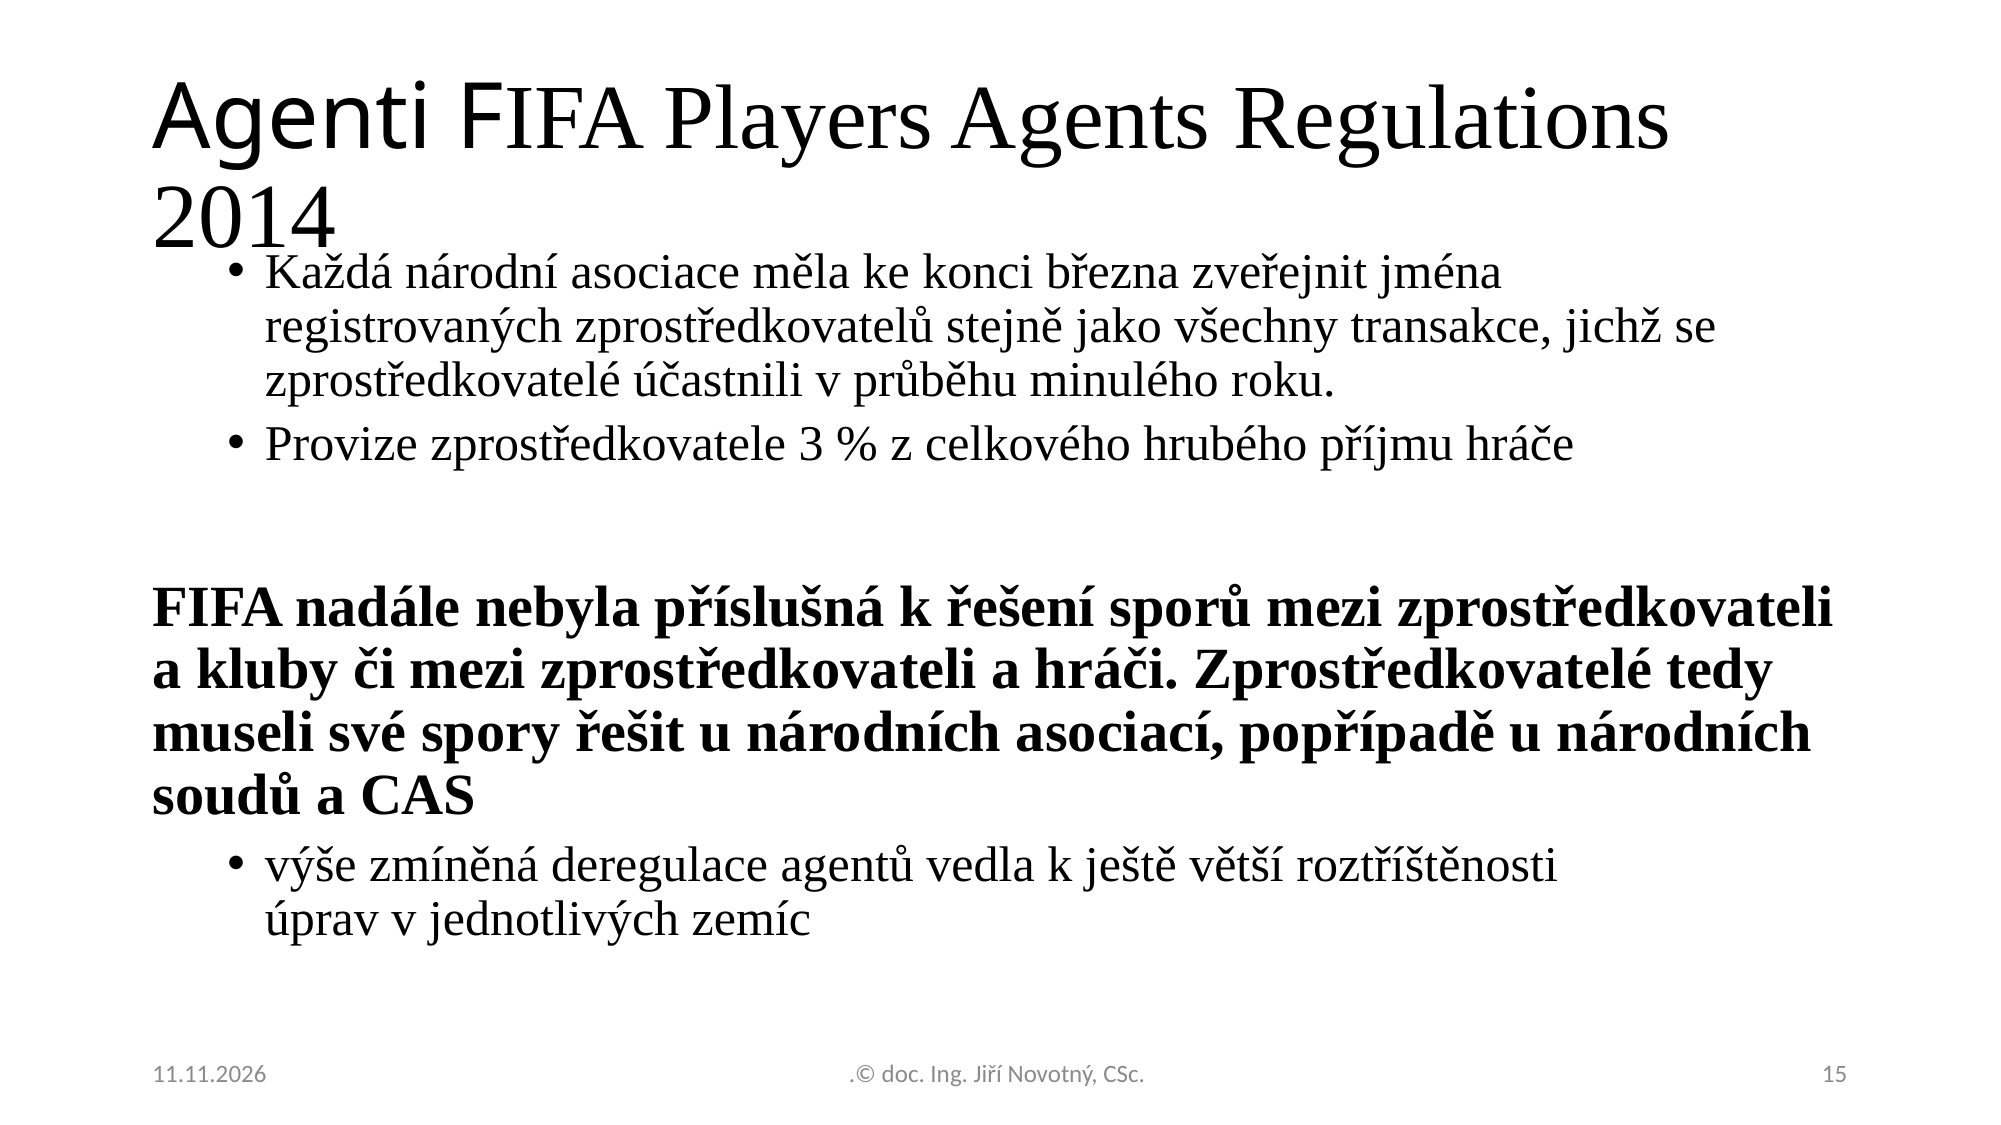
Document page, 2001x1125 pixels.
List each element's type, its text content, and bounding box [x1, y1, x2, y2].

slide_number 15 [1412, 1042, 1863, 1103]
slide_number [137, 1042, 588, 1103]
list Každá národní asociace měla ke konci března zveřejnit jména registrovaných zprostředkovatelů stejně jako všechny transakce, jichž se zprostředkovatelé účastnili v průběhu minulého roku. Provize zprostředkovatele 3 % z celkového hrubého příjmu hráče FIFA nadále nebyla příslušná k řešení sporů mezi zprostředkovateli a kluby či mezi zprostředkovateli a hráči. Zprostředkovatelé tedy museli své spory řešit u národních asociací, popřípadě u národních soudů a CAS výše zmíněná deregulace agentů vedla k ještě větší roztříštěnosti úprav v jednotlivých zemíc [137, 237, 1863, 1014]
title Agenti FIFA Players Agents Regulations 2014 [137, 59, 1863, 237]
footer .© doc. Ing. Jiří Novotný, CSc. [662, 1042, 1338, 1103]
